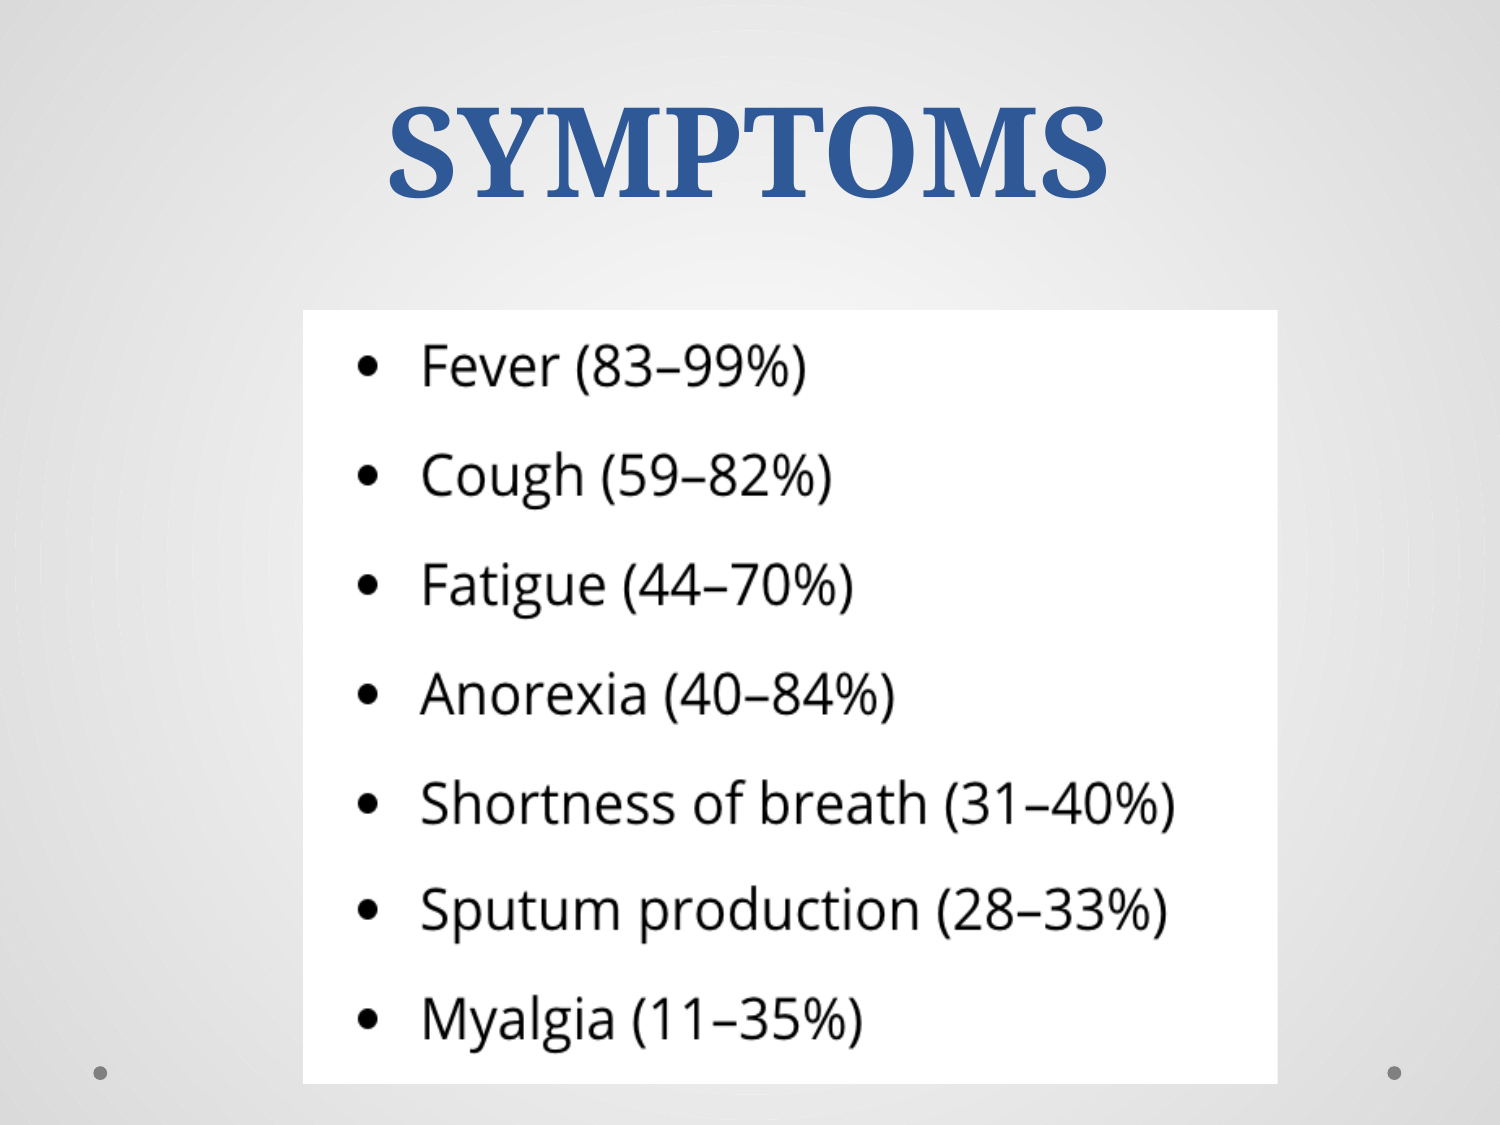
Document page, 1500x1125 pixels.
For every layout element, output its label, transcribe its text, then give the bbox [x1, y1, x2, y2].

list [290, 310, 1278, 1084]
title SYMPTOMS [75, 0, 1425, 230]
